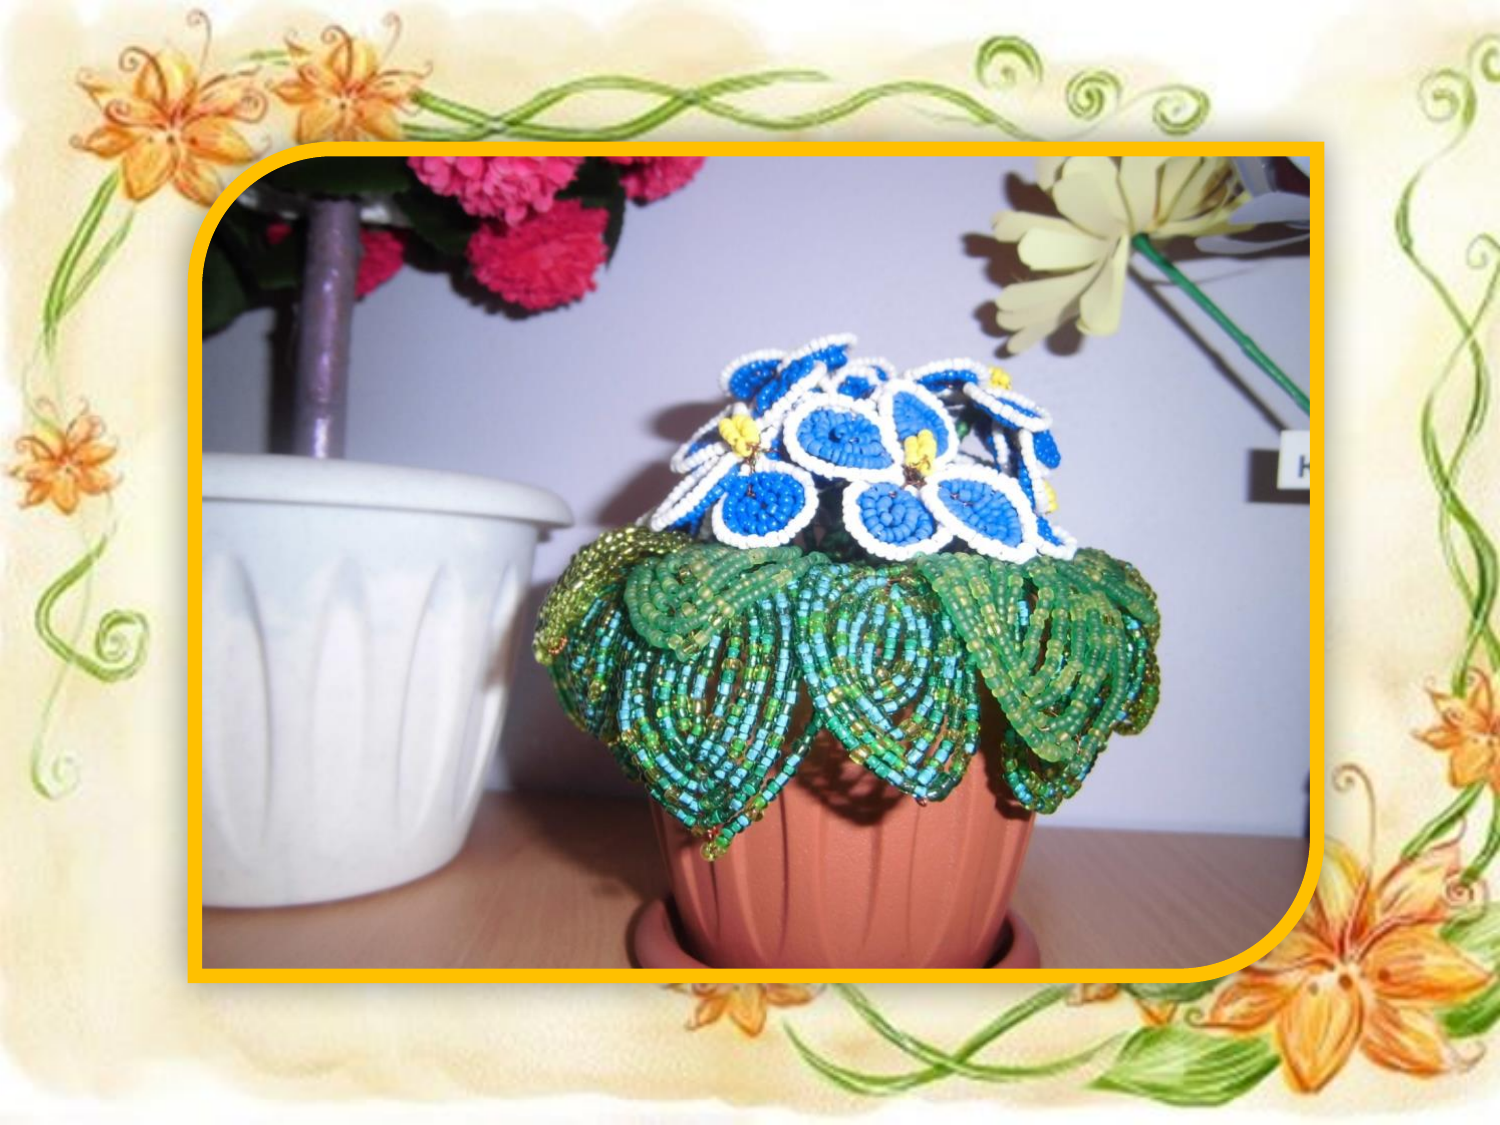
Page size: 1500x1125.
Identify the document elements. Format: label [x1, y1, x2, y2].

picture [0, 0, 1500, 1125]
list [194, 148, 1318, 977]
